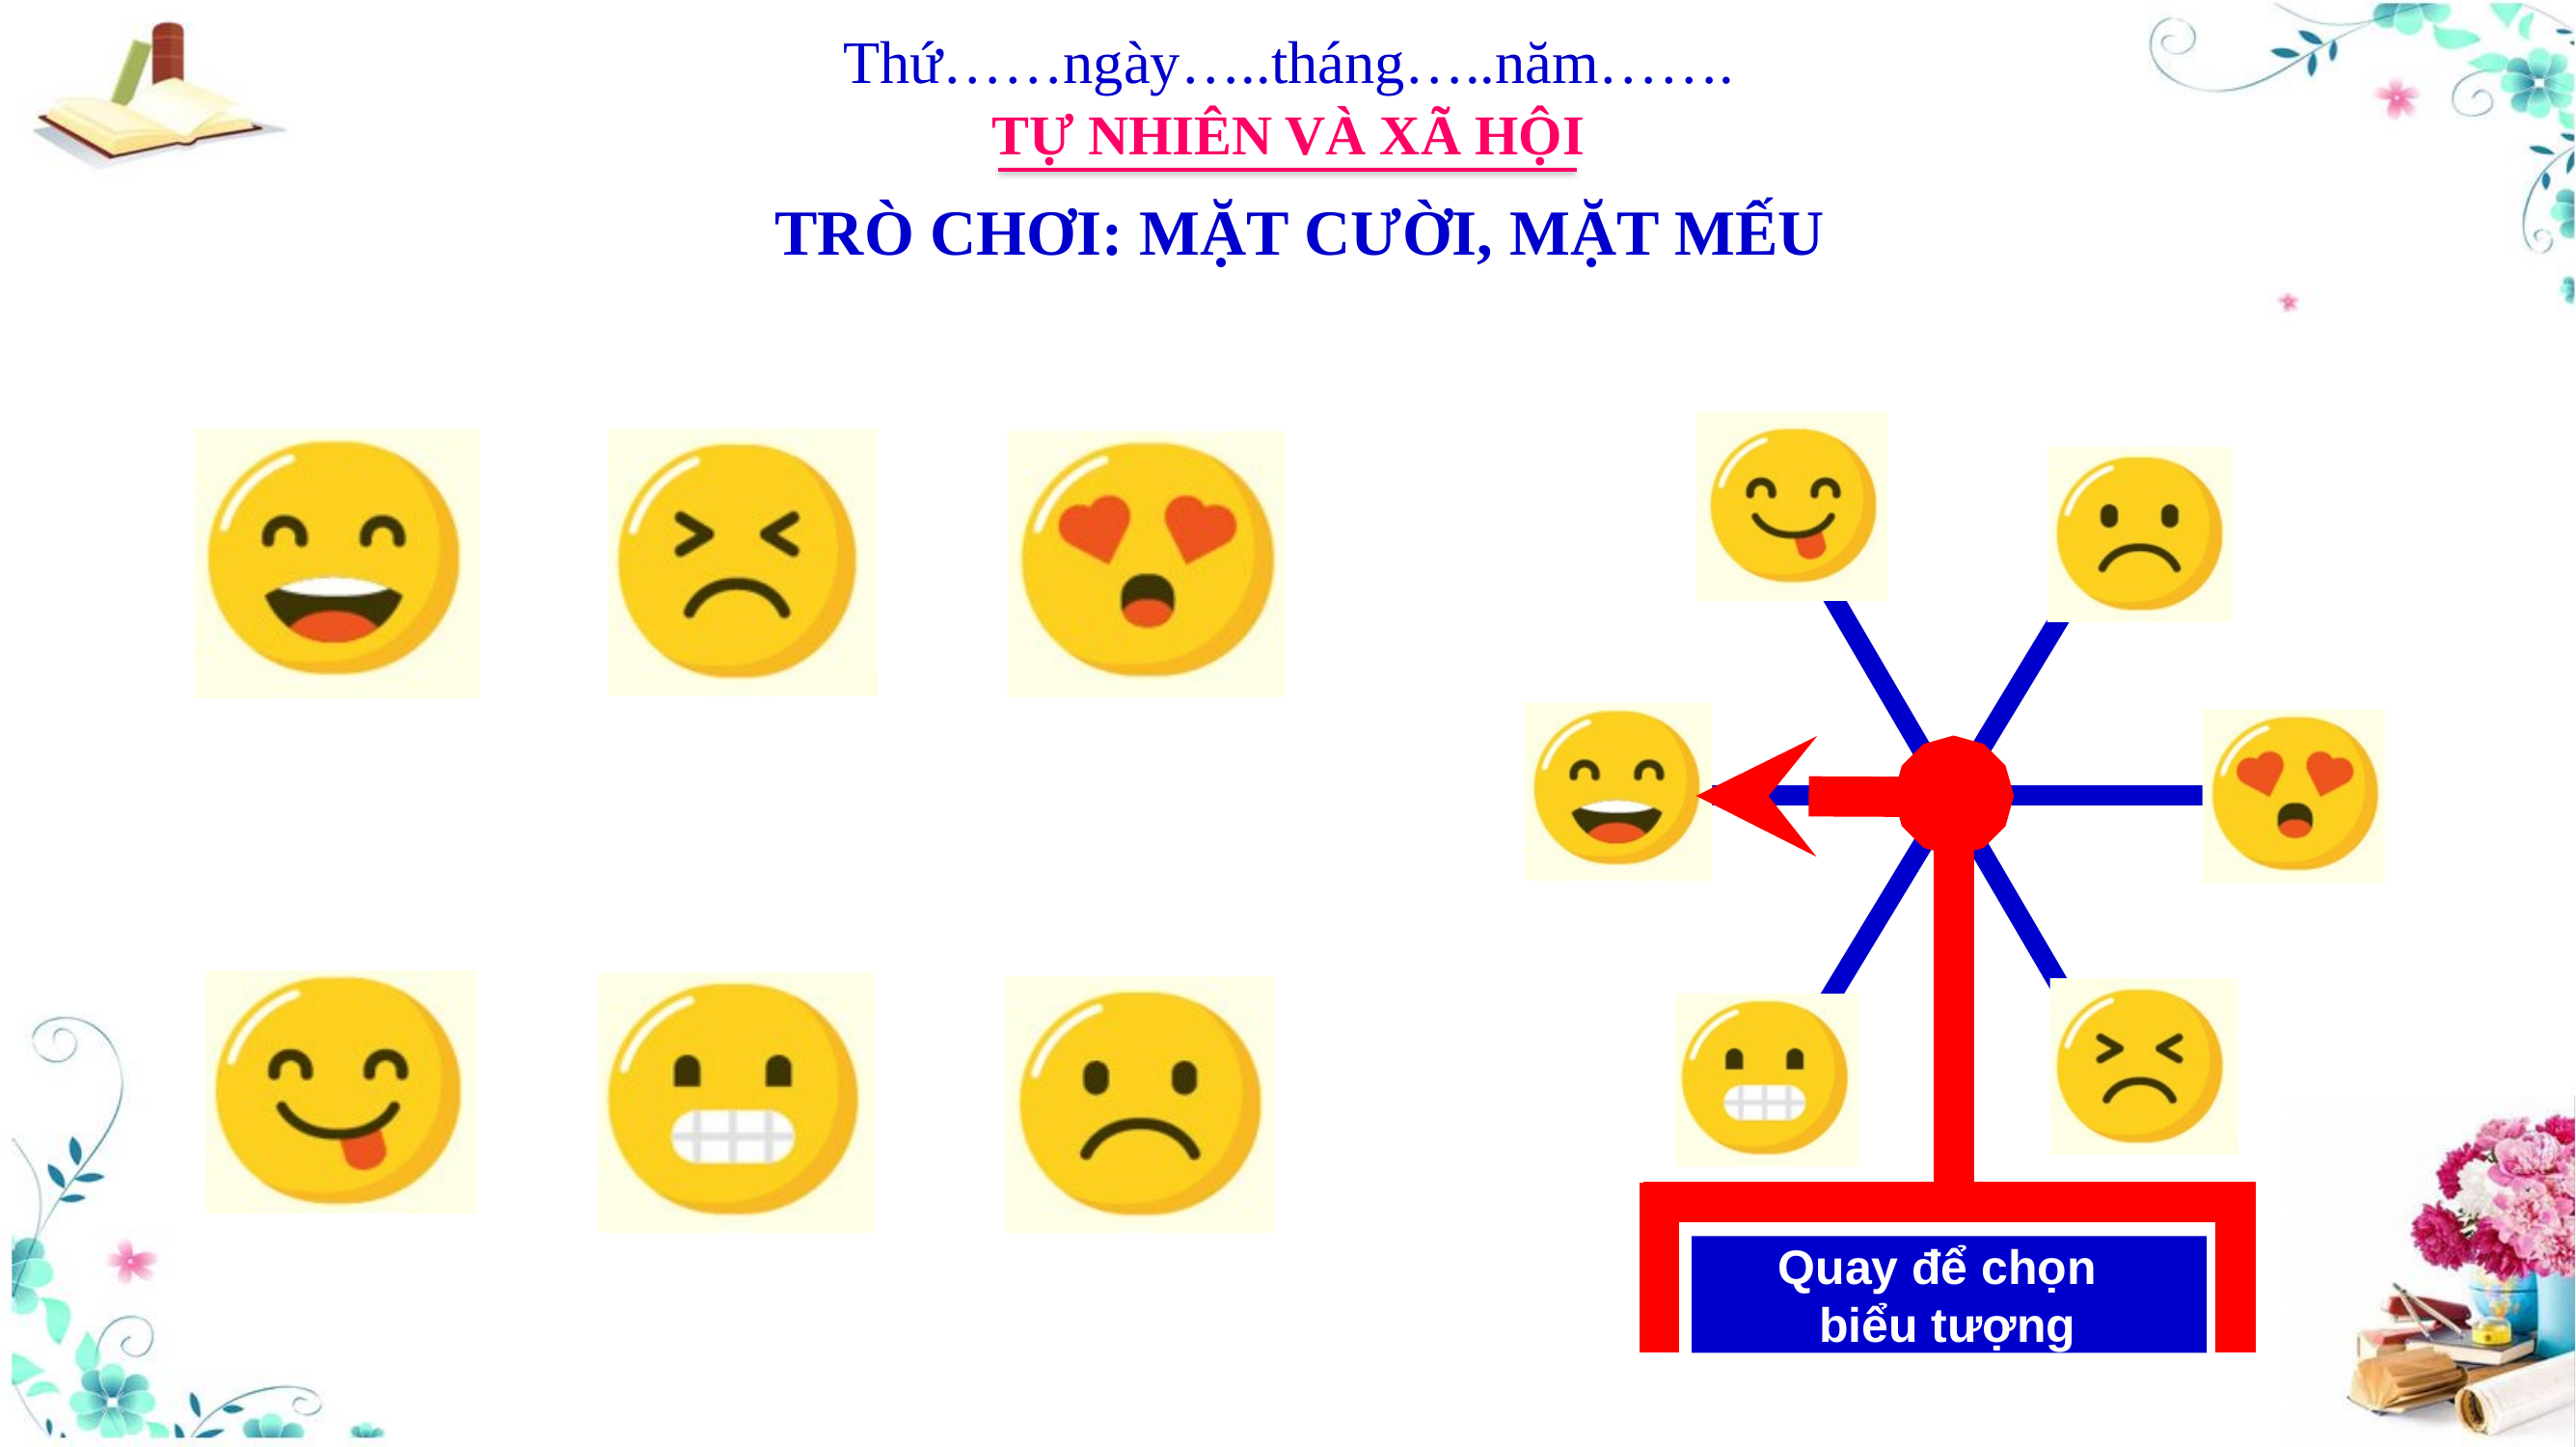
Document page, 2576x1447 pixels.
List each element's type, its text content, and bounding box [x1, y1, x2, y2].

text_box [1524, 412, 2386, 1167]
text_box TRÒ CHƠI: MẶT CƯỜI, MẶT MẾU [723, 179, 1878, 280]
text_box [824, 15, 1755, 175]
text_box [1642, 795, 2256, 1353]
picture [0, 0, 2576, 1447]
